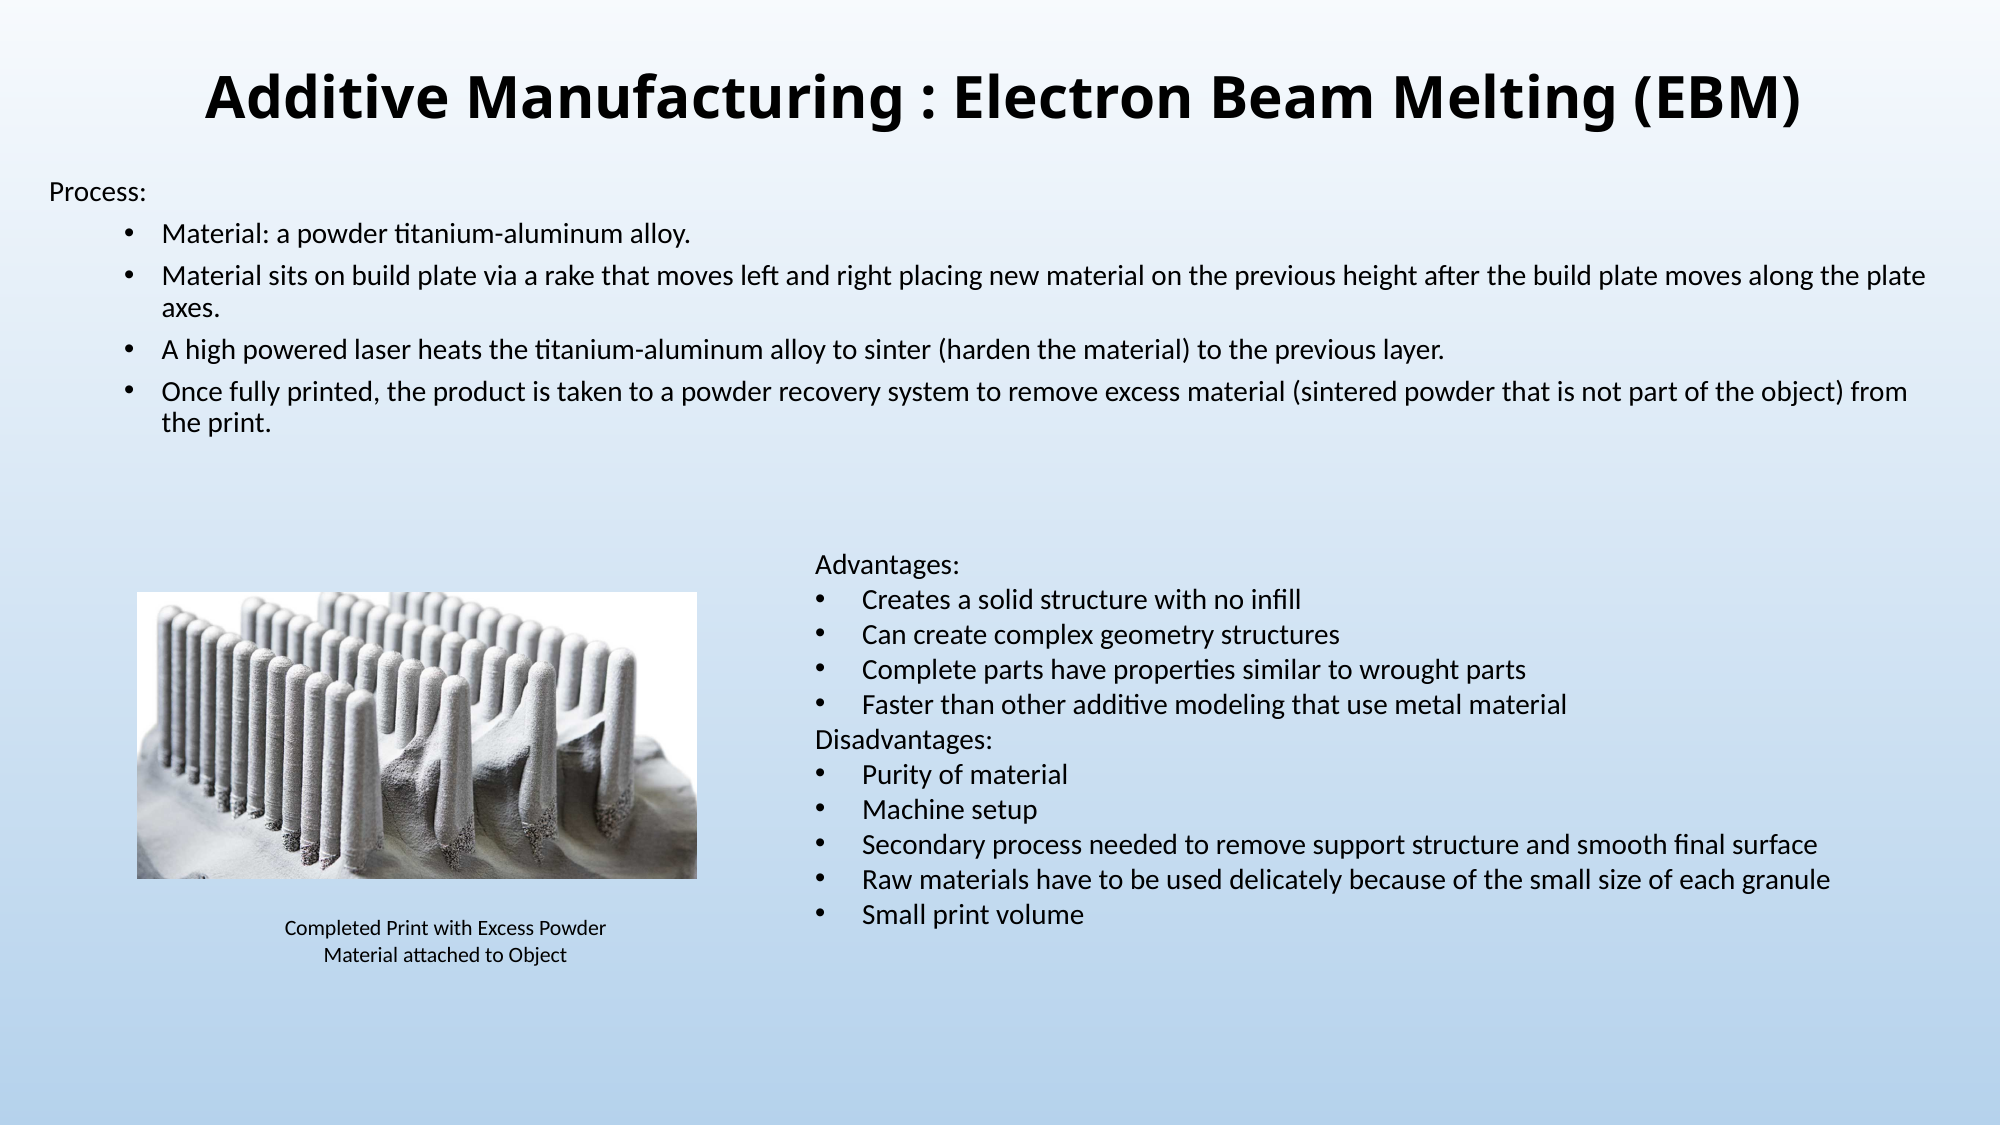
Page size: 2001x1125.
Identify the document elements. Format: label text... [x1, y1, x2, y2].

picture [137, 592, 697, 879]
list Process: Material: a powder titanium-aluminum alloy. Material sits on build plate via a rake that moves left and right placing new material on the previous height after the build plate moves along the plate axes. A high powered laser heats the titanium-aluminum alloy to sinter (harden the material) to the previous layer. Once fully printed, the product is taken to a powder recovery system to remove excess material (sintered powder that is not part of the object) from the print. [34, 169, 1957, 1014]
title Additive Manufacturing : Electron Beam Melting (EBM) [34, 59, 1976, 210]
text_box Advantages: Creates a solid structure with no infill Can create complex geometry structures Complete parts have properties similar to wrought parts Faster than other additive modeling that use metal material Disadvantages: Purity of material Machine setup Secondary process needed to remove support structure and smooth final surface Raw materials have to be used delicately because of the small size of each granule Small print volume [800, 538, 1918, 938]
text_box Completed Print with Excess Powder Material attached to Object [238, 906, 653, 974]
